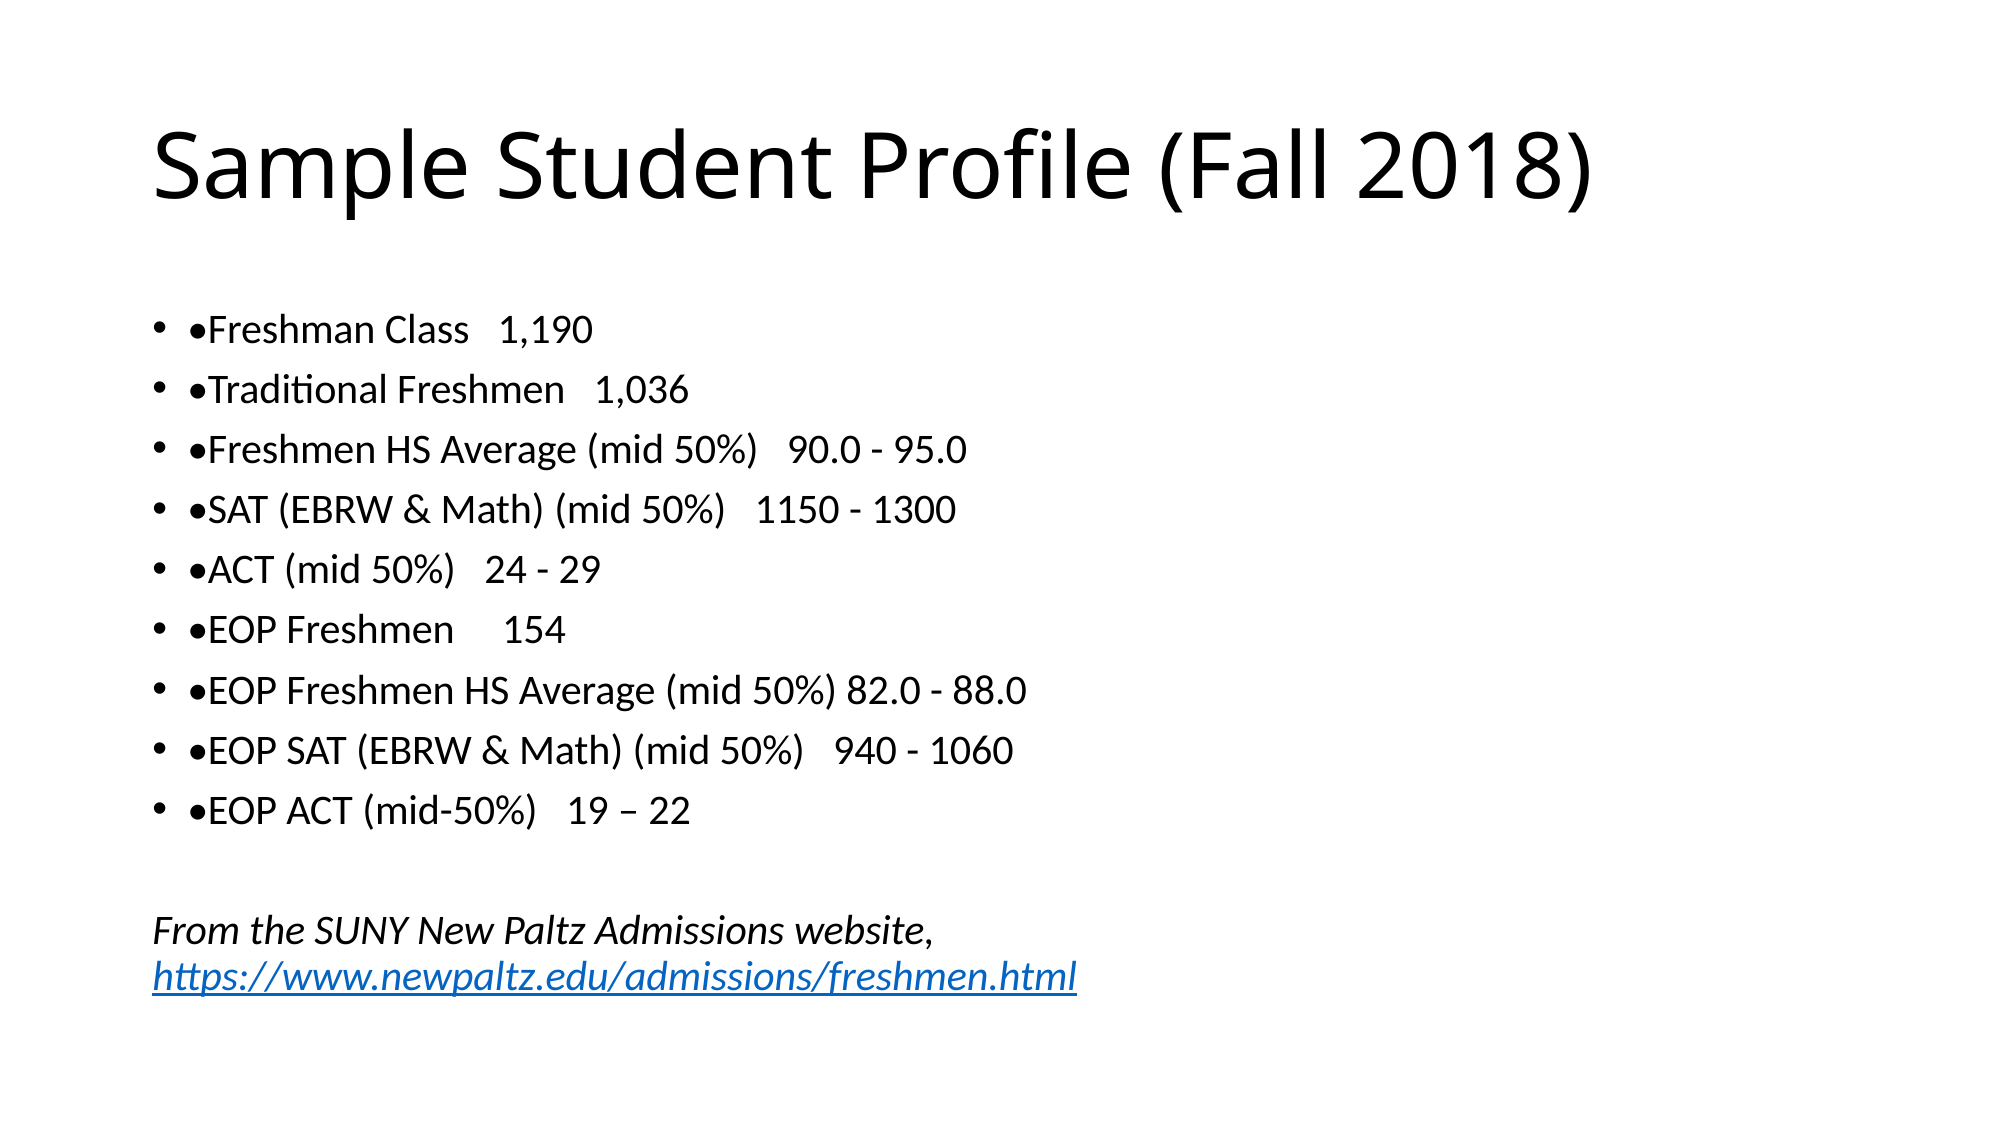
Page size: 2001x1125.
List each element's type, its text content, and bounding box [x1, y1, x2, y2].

list •Freshman Class 1,190 •Traditional Freshmen 1,036 •Freshmen HS Average (mid 50%) 90.0 - 95.0 •SAT (EBRW & Math) (mid 50%) 1150 - 1300 •ACT (mid 50%) 24 - 29 •EOP Freshmen 154 •EOP Freshmen HS Average (mid 50%) 82.0 - 88.0 •EOP SAT (EBRW & Math) (mid 50%) 940 - 1060 •EOP ACT (mid-50%) 19 – 22 From the SUNY New Paltz Admissions website, https://www.newpaltz.edu/admissions/freshmen.html [137, 299, 1863, 1014]
title Sample Student Profile (Fall 2018) [137, 59, 1863, 278]
